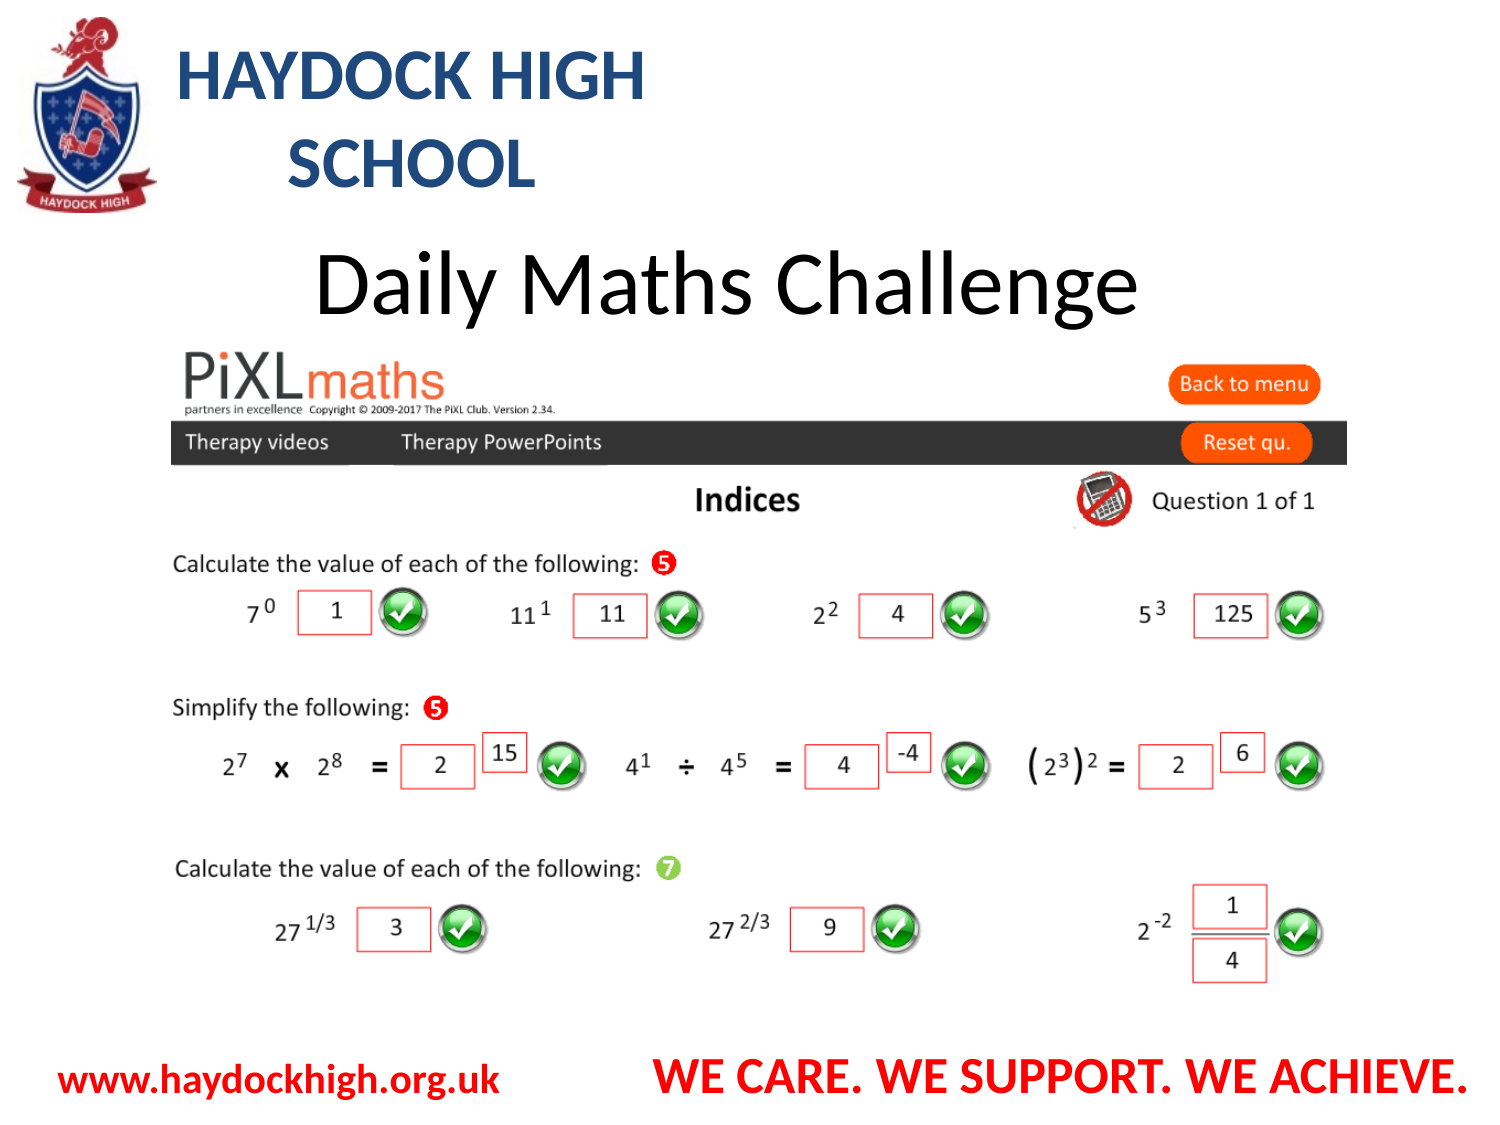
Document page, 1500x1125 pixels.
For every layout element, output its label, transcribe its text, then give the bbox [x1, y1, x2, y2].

picture [17, 17, 157, 213]
title Daily Maths Challenge [101, 217, 1376, 339]
picture [170, 349, 1347, 1007]
